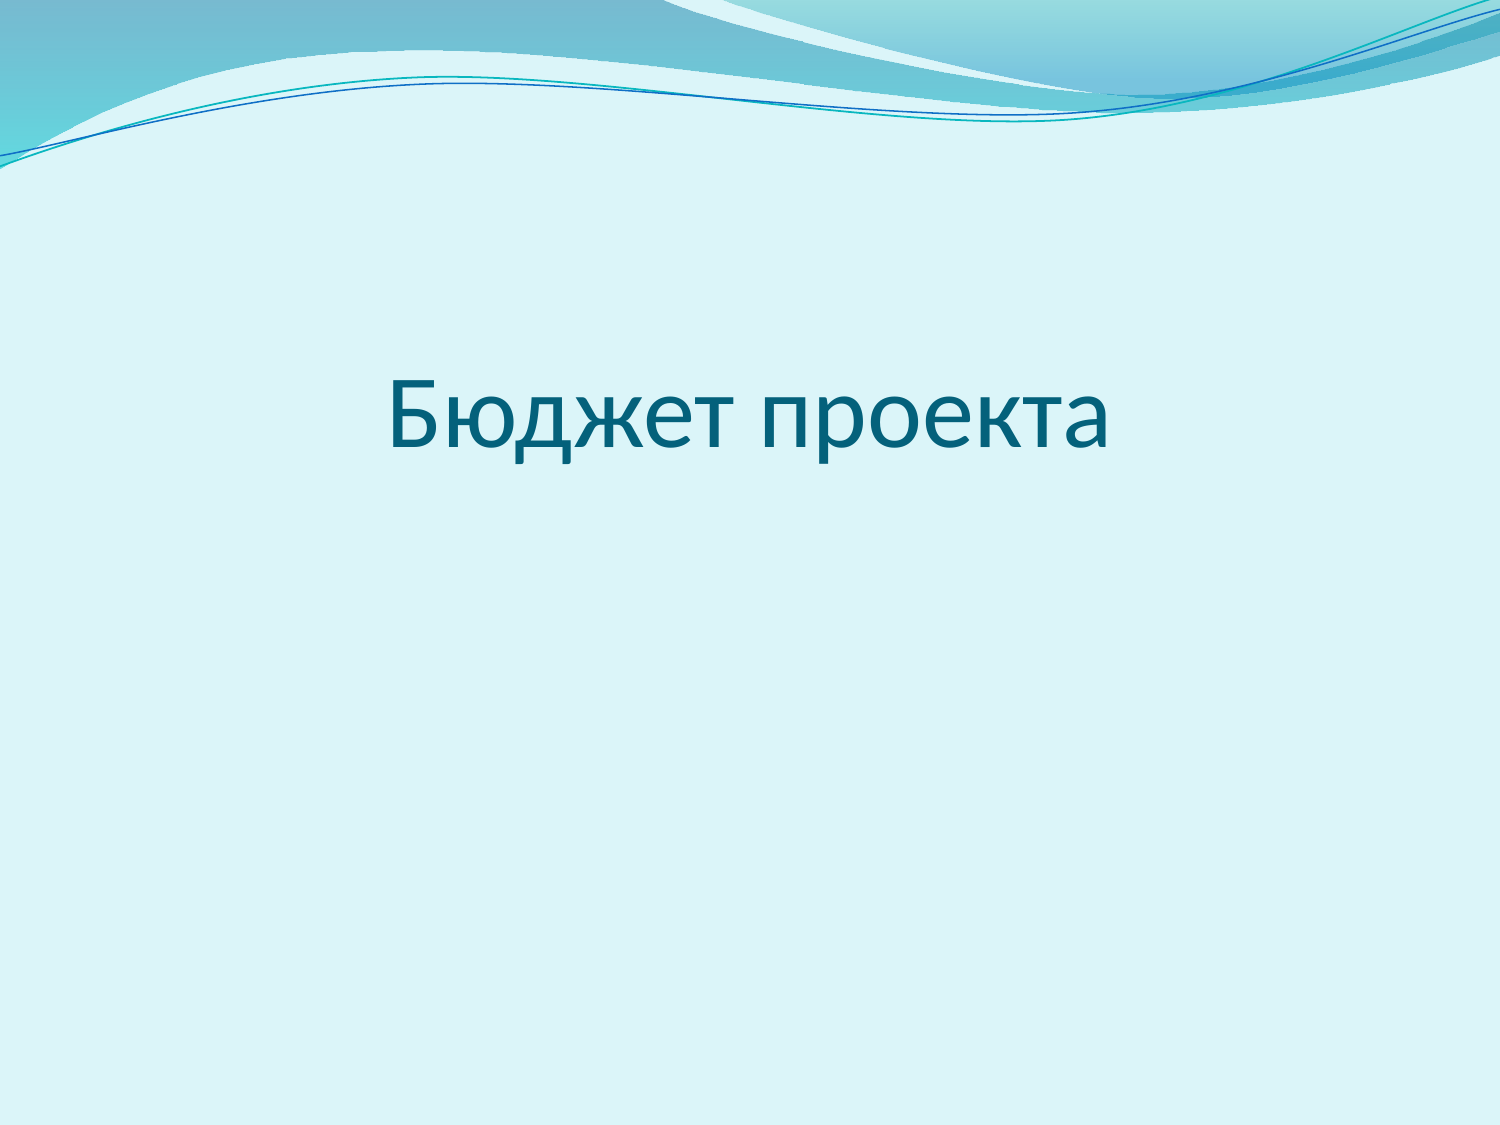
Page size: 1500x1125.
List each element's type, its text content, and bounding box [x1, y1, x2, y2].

title Бюджет проекта [75, 45, 1425, 468]
